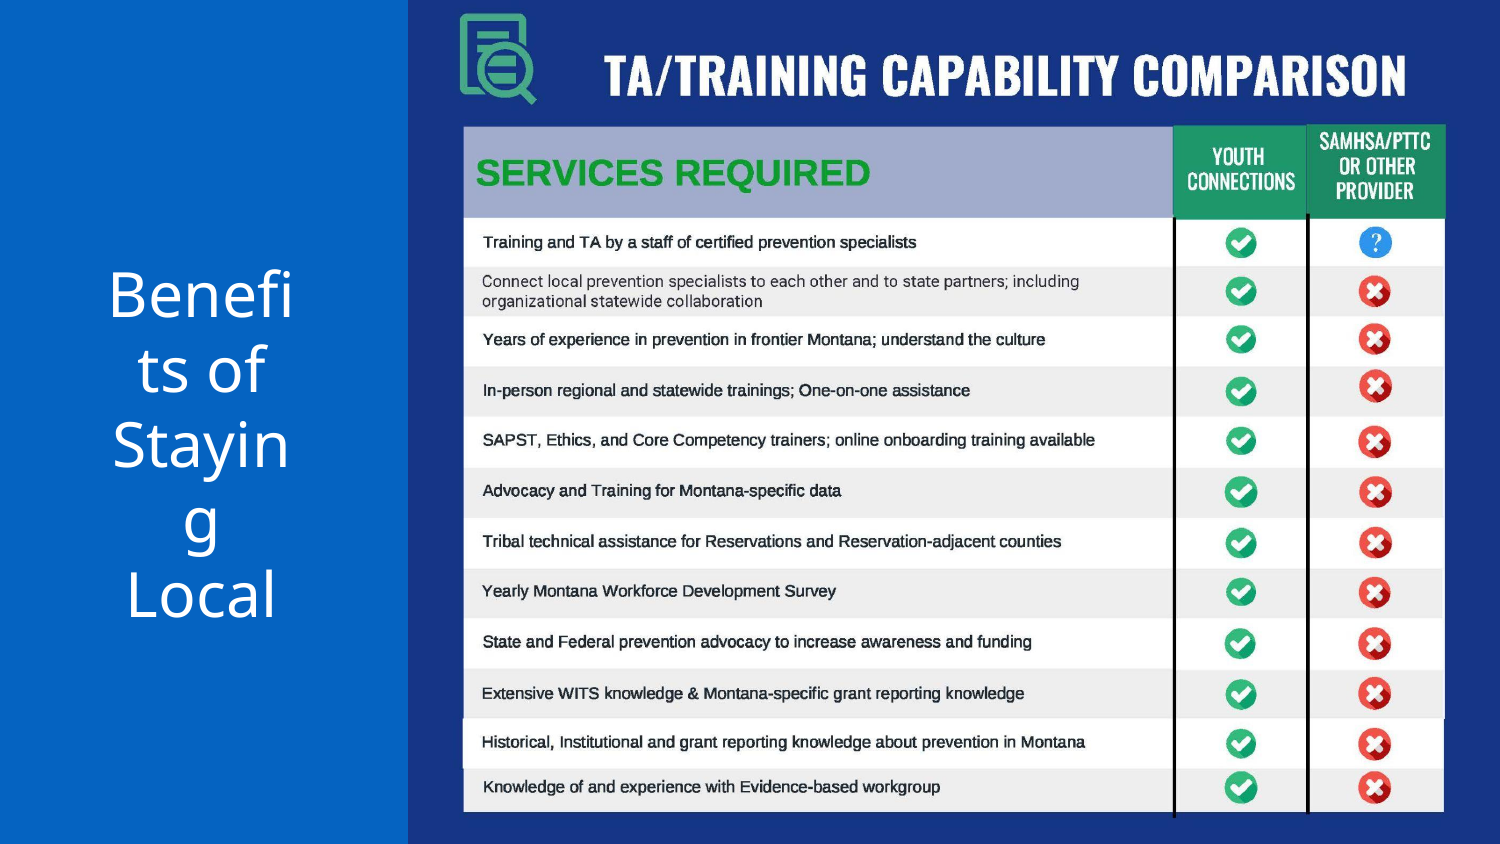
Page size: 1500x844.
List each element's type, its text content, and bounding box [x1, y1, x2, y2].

title Benefits of Staying Local [84, 240, 319, 734]
picture [408, 0, 1500, 844]
